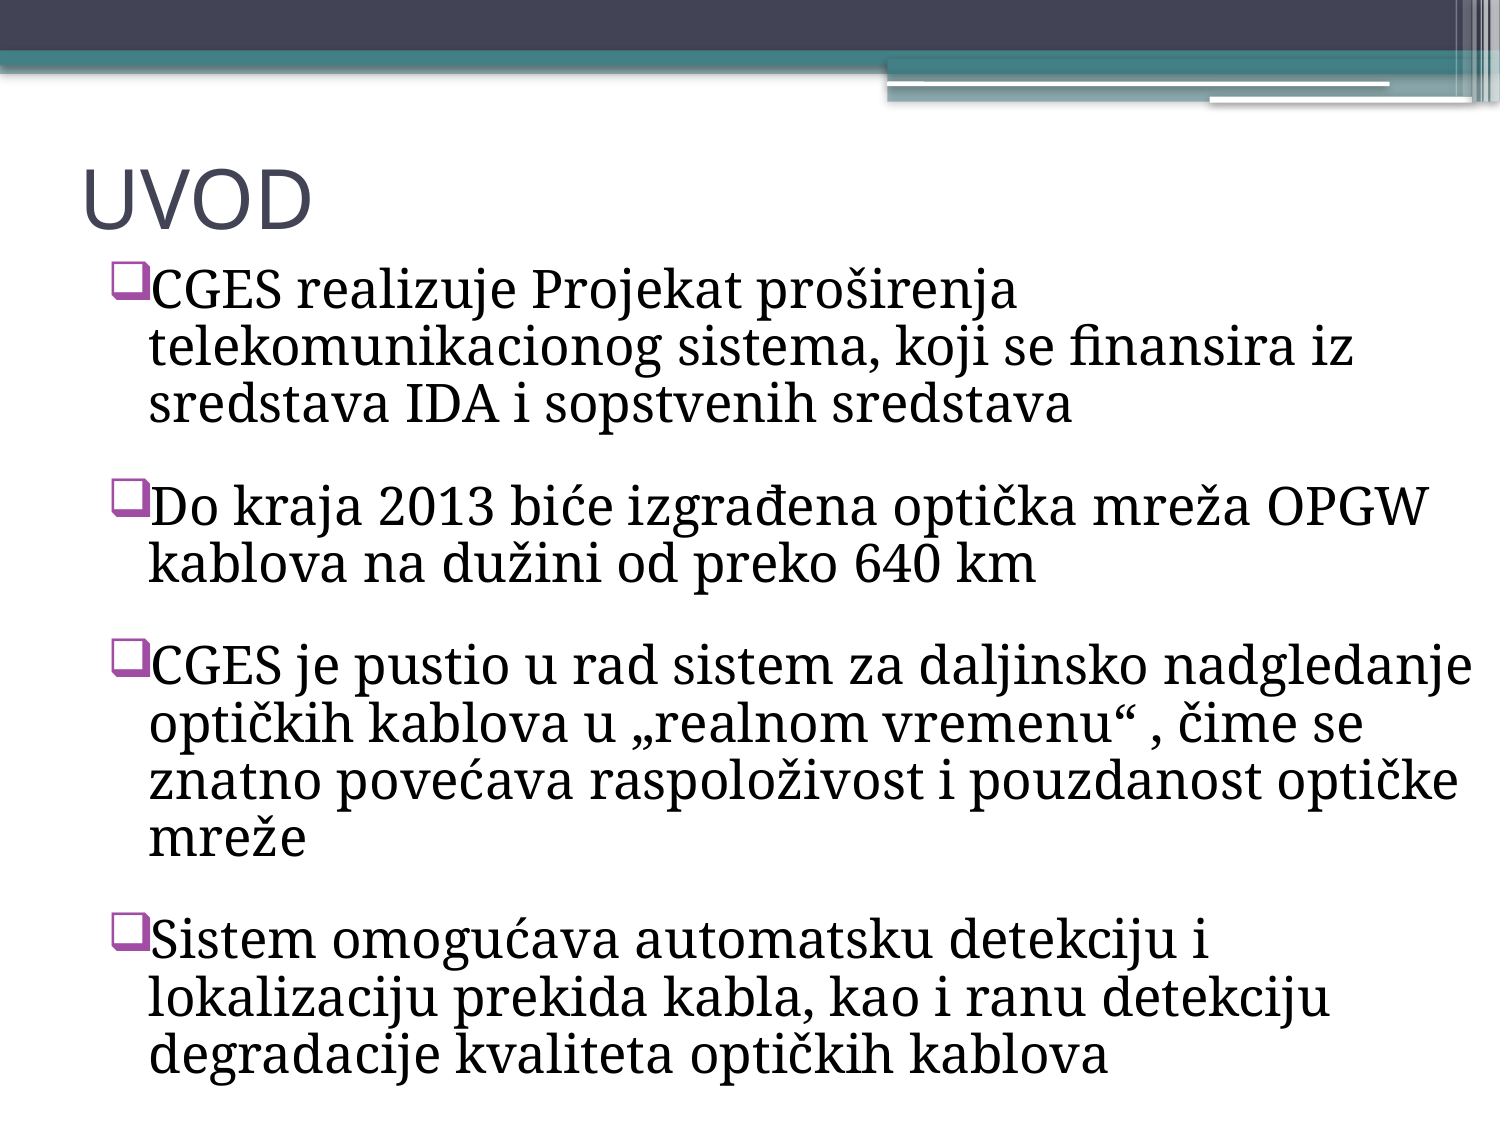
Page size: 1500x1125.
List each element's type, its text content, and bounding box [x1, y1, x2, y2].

title UVOD [64, 125, 1355, 268]
list CGES realizuje Projekat proširenja telekomunikacionog sistema, koji se finansira iz sredstava IDA i sopstvenih sredstava Do kraja 2013 biće izgrađena optička mreža OPGW kablova na dužini od preko 640 km CGES je pustio u rad sistem za daljinsko nadgledanje optičkih kablova u „realnom vremenu“ , čime se znatno povećava raspoloživost i pouzdanost optičke mreže Sistem omogućava automatsku detekciju i lokalizaciju prekida kabla, kao i ranu detekciju degradacije kvaliteta optičkih kablova [75, 255, 1500, 1094]
